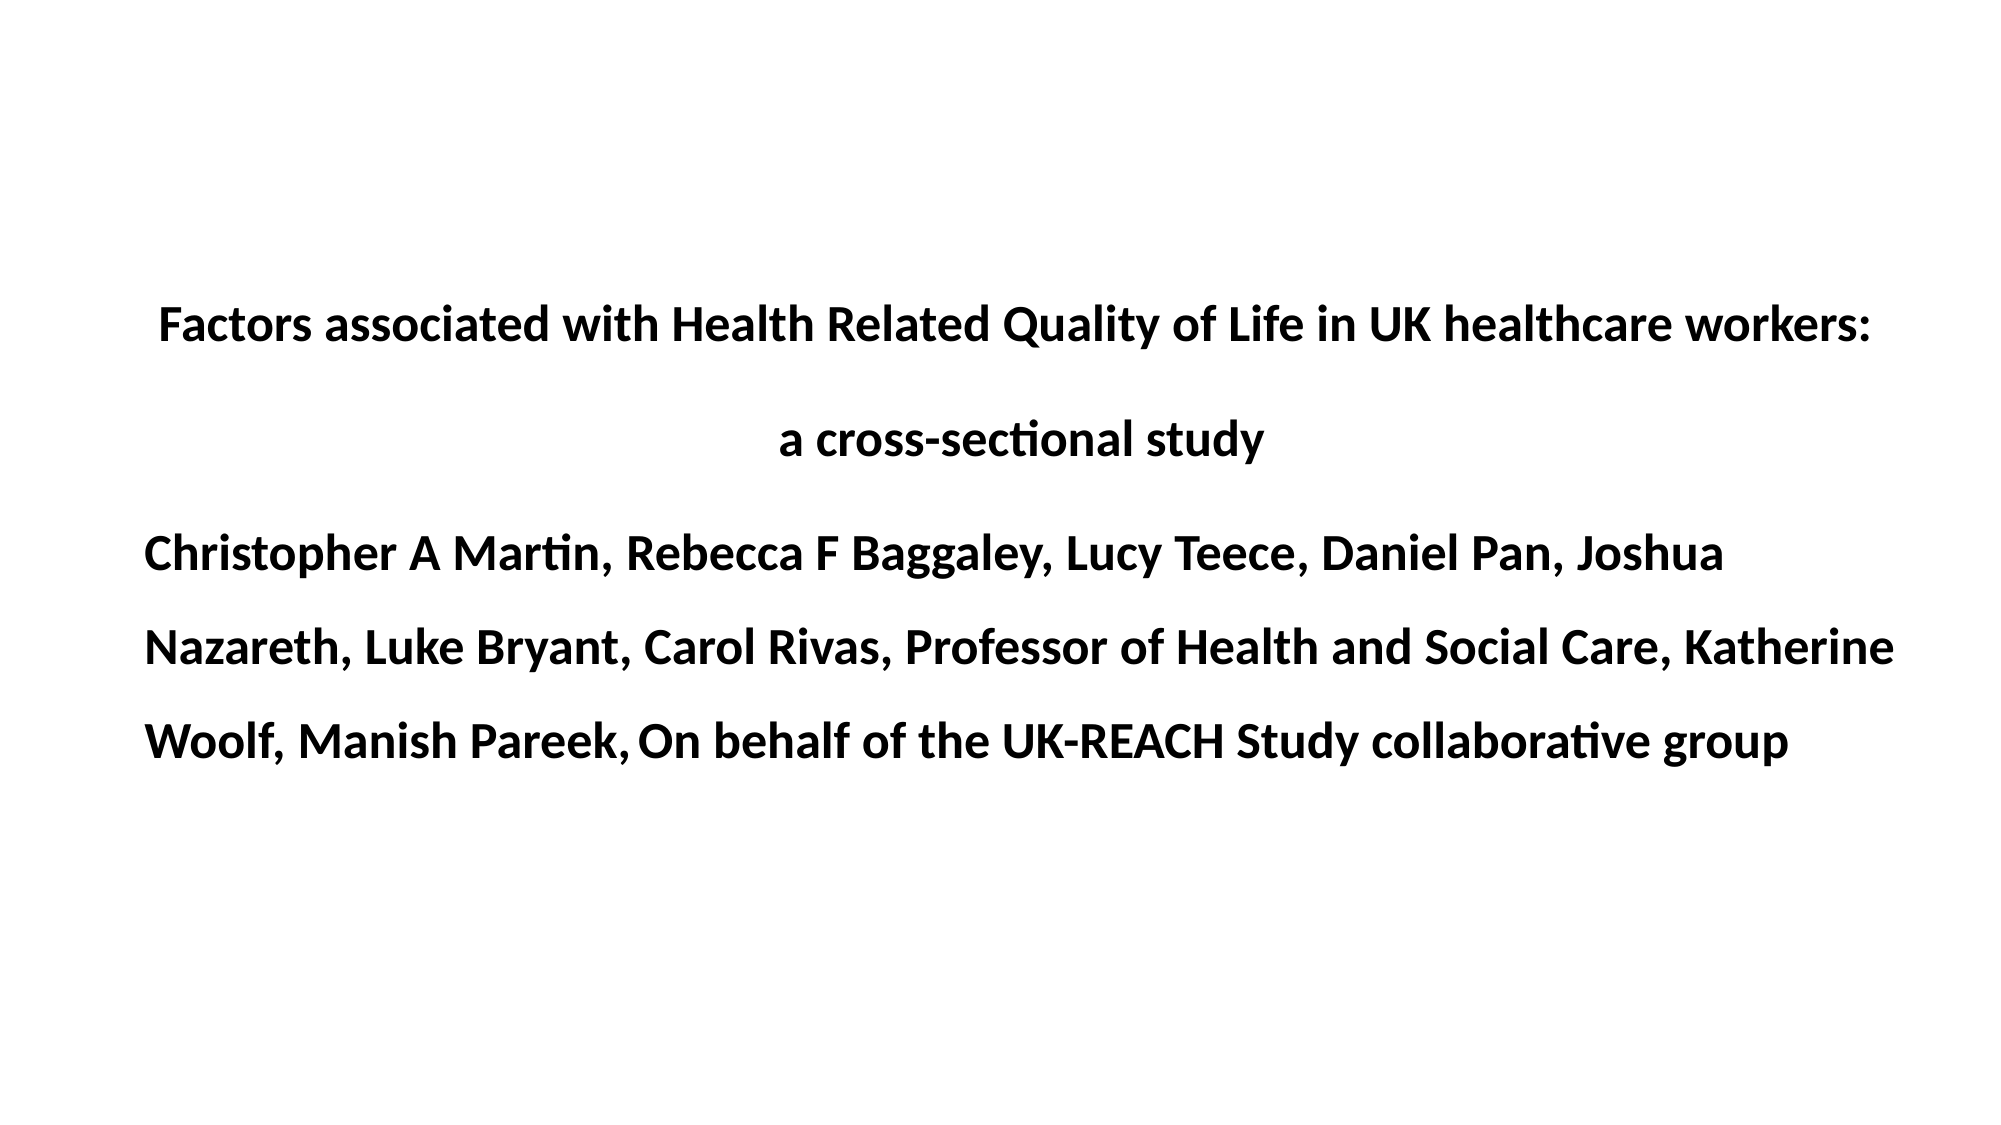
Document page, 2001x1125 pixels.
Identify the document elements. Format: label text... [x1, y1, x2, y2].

text_box Factors associated with Health Related Quality of Life in UK healthcare workers: a cross-sectional study Christopher A Martin, Rebecca F Baggaley, Lucy Teece, Daniel Pan, Joshua Nazareth, Luke Bryant, Carol Rivas, Professor of Health and Social Care, Katherine Woolf, Manish Pareek, On behalf of the UK-REACH Study collaborative group [129, 250, 1914, 776]
